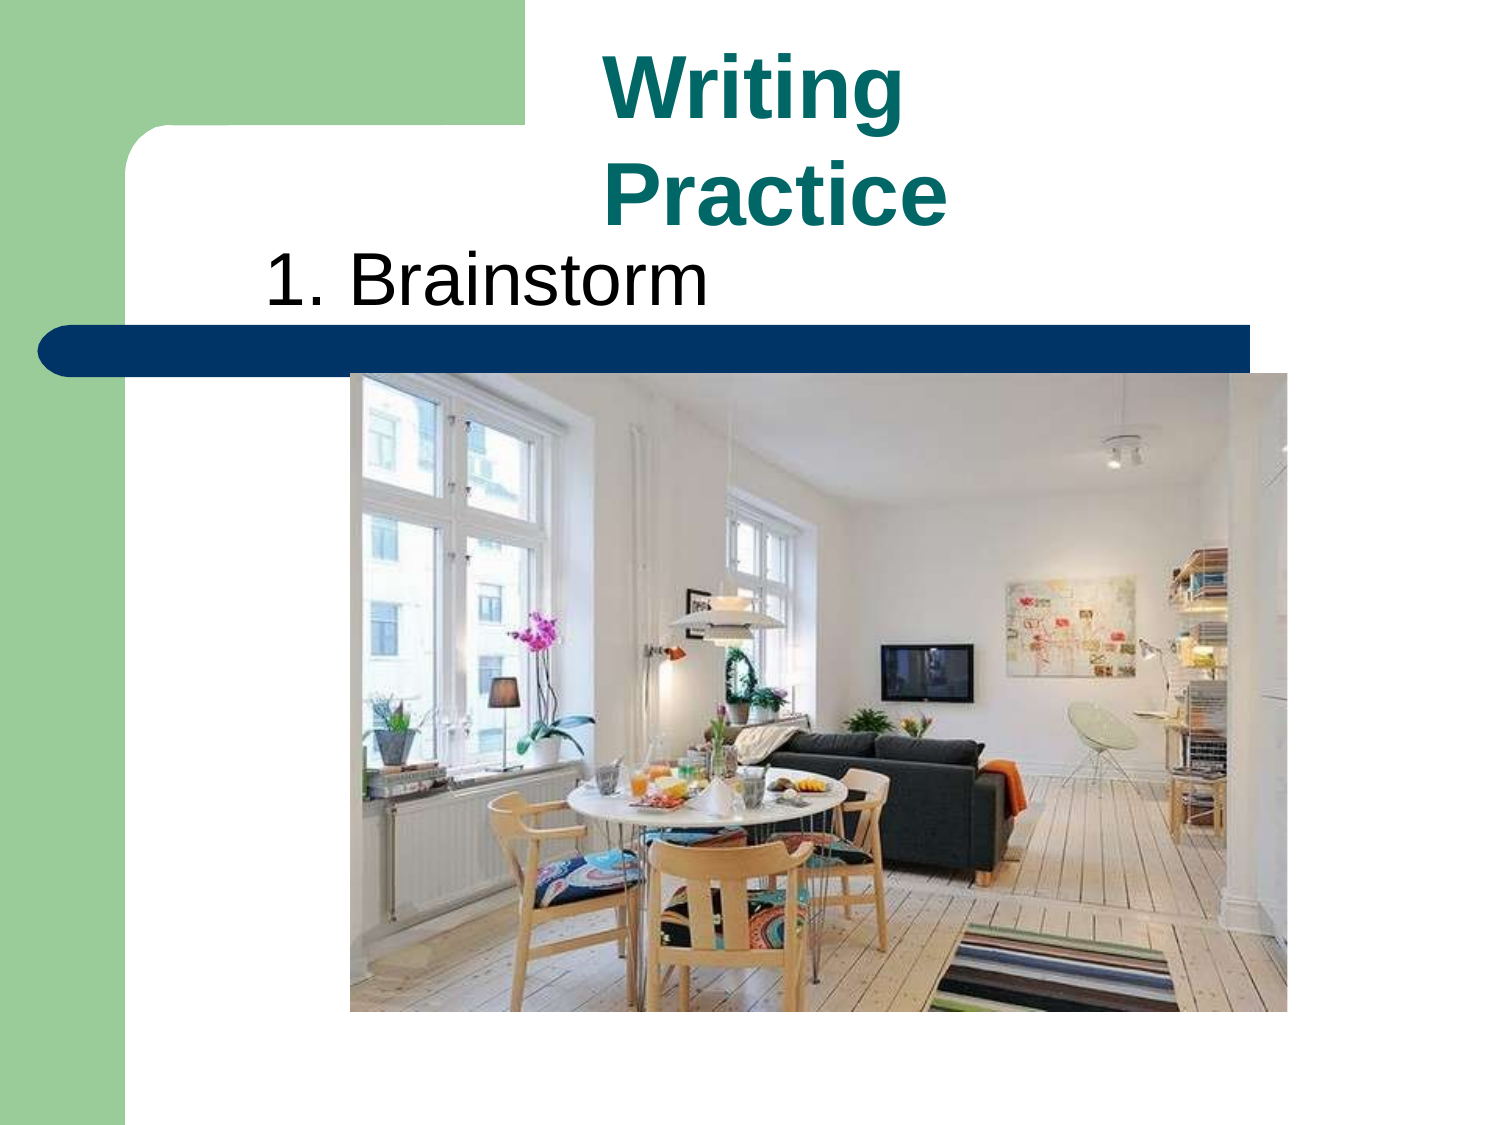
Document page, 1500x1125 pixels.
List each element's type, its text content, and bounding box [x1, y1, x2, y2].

title Writing Practice [600, 26, 1230, 244]
text_box [350, 373, 1288, 1012]
text_box 1. Brainstorm [262, 228, 713, 321]
